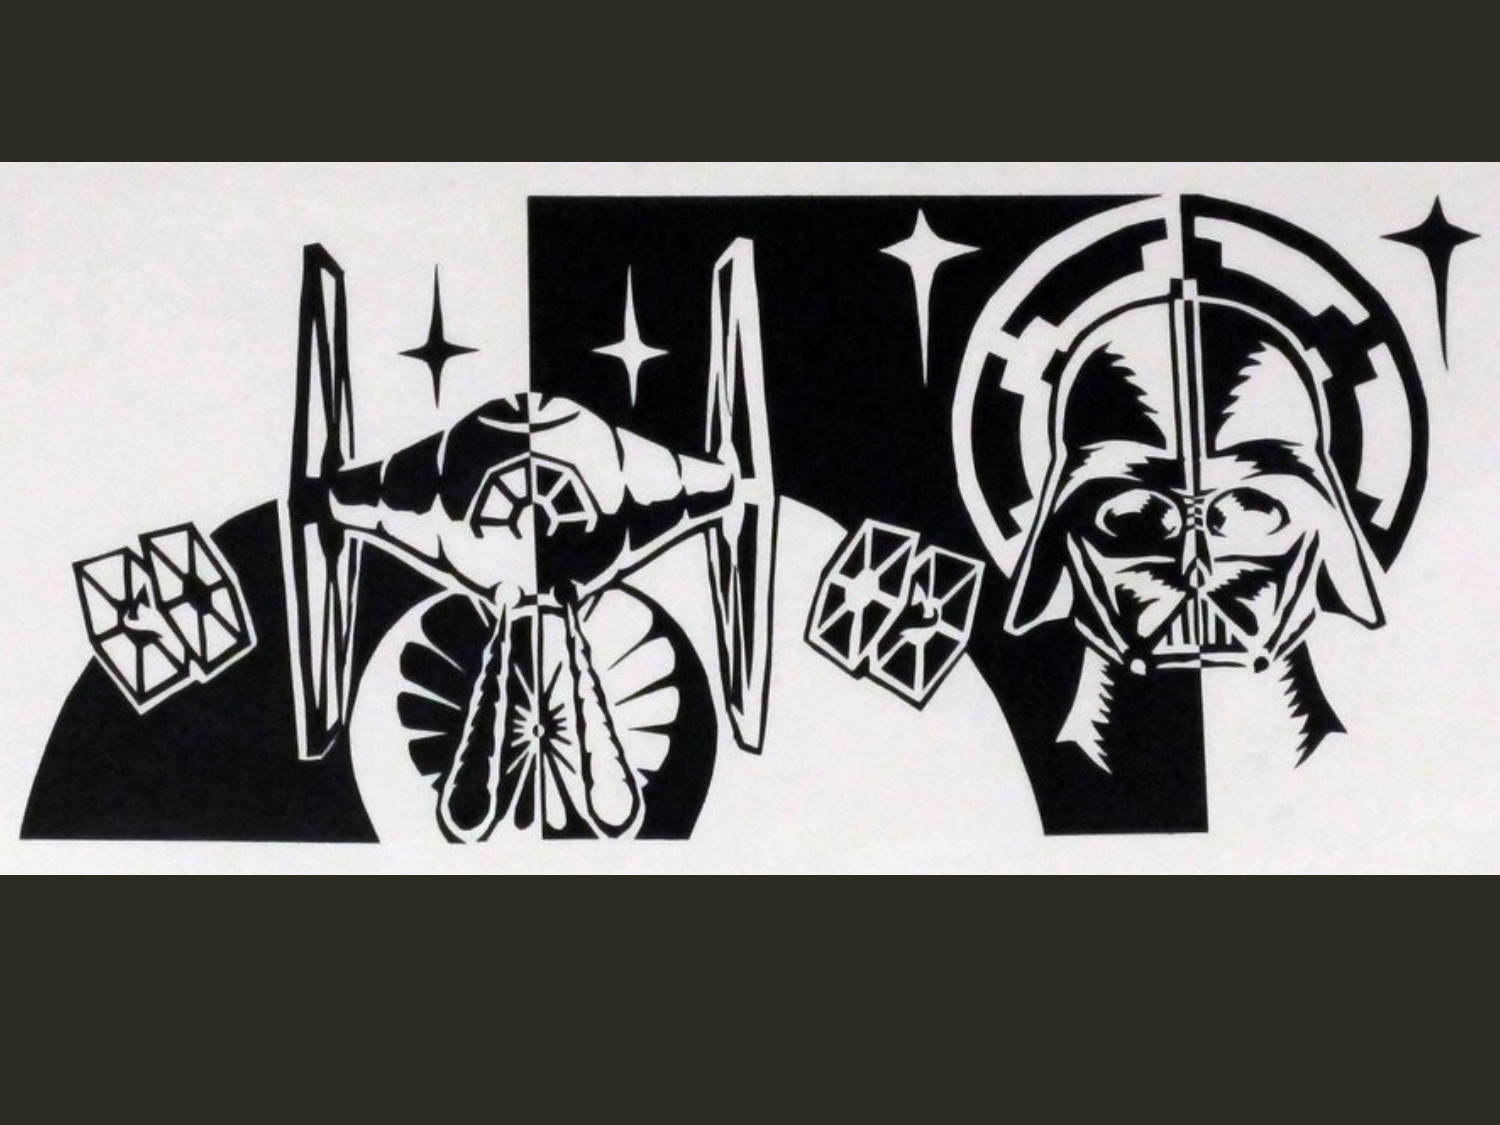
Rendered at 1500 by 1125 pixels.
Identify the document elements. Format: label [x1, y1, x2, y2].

picture [0, 162, 1500, 876]
